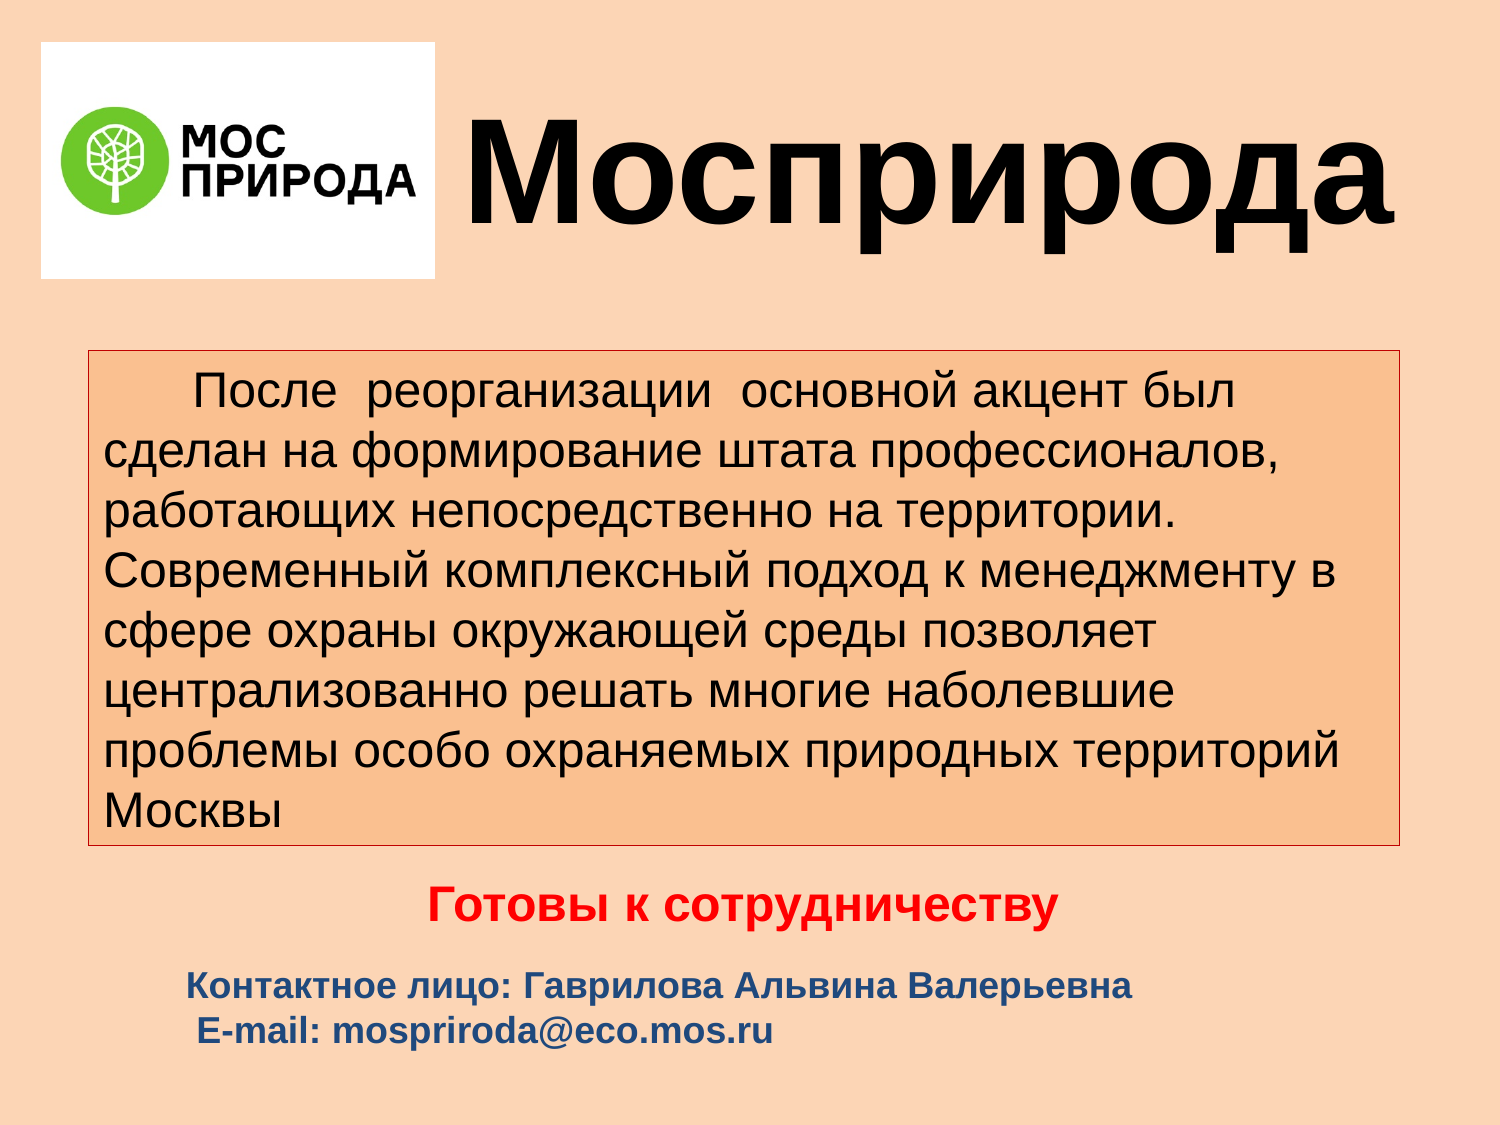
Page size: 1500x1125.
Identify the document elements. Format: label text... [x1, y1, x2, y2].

text_box Мосприрода [447, 66, 1411, 262]
text_box После реорганизации основной акцент был сделан на формирование штата профессионалов, работающих непосредственно на территории. Современный комплексный подход к менеджменту в сфере охраны окружающей среды позволяет централизованно решать многие наболевшие проблемы особо охраняемых природных территорий Москвы [88, 350, 1400, 846]
picture [41, 42, 435, 280]
text_box Контактное лицо: Гаврилова Альвина Валерьевна E-mail: mospriroda@eco.mos.ru [171, 953, 1500, 1059]
text_box Готовы к сотрудничеству [413, 864, 1075, 939]
